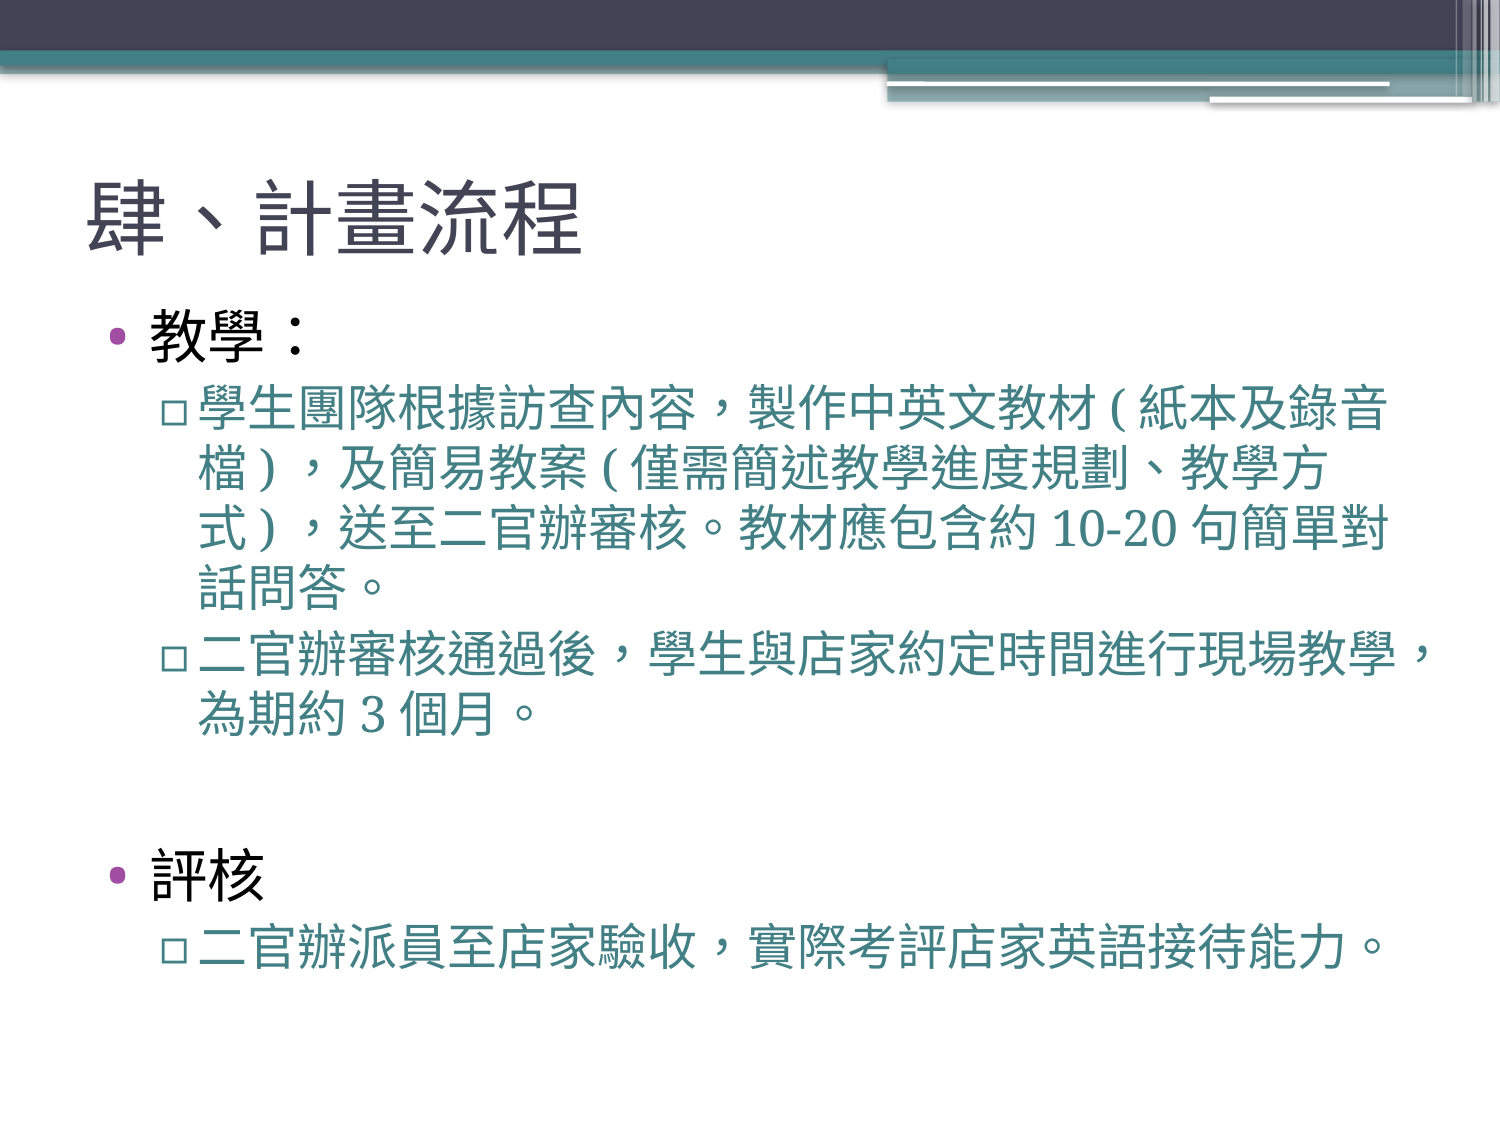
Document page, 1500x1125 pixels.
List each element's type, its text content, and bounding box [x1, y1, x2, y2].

title 肆、計畫流程 [70, 128, 1421, 304]
list 教學： 學生團隊根據訪查內容，製作中英文教材(紙本及錄音檔)，及簡易教案(僅需簡述教學進度規劃、教學方式)，送至二官辦審核。教材應包含約10-20句簡單對話問答。 二官辦審核通過後，學生與店家約定時間進行現場教學，為期約3個月。 評核 二官辦派員至店家驗收，實際考評店家英語接待能力。 [75, 292, 1454, 1102]
